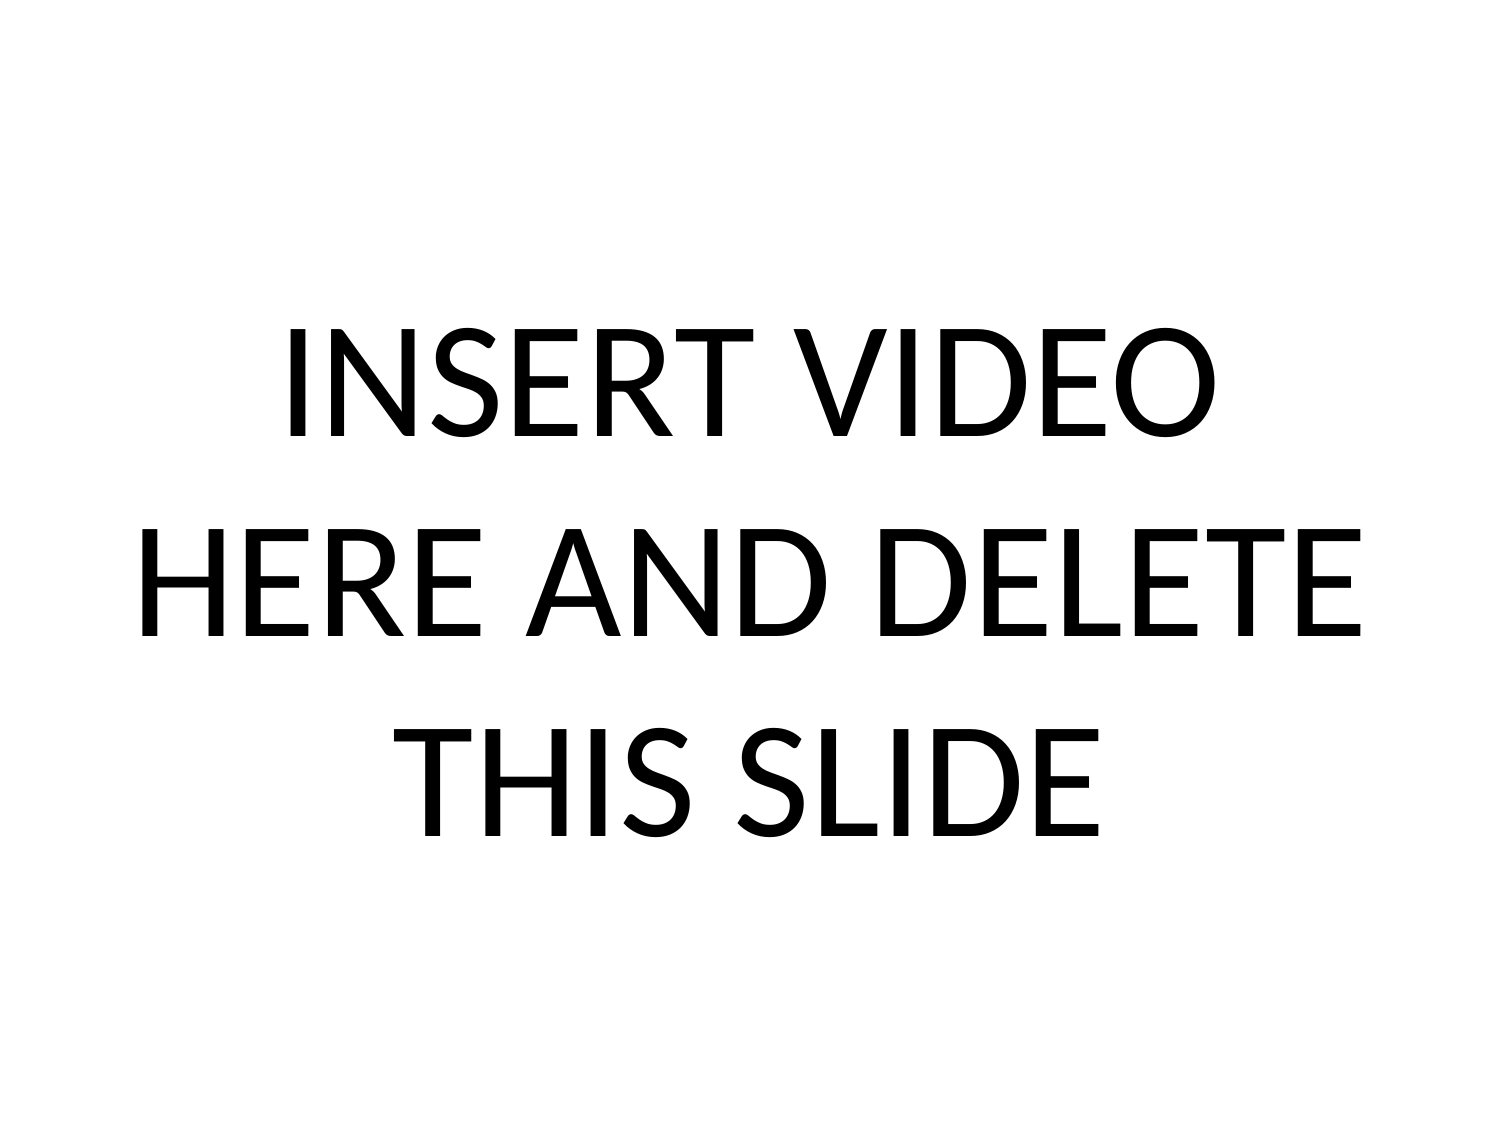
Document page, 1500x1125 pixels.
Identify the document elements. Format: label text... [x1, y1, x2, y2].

list INSERT VIDEO HERE AND DELETE THIS SLIDE [74, 262, 1426, 1006]
